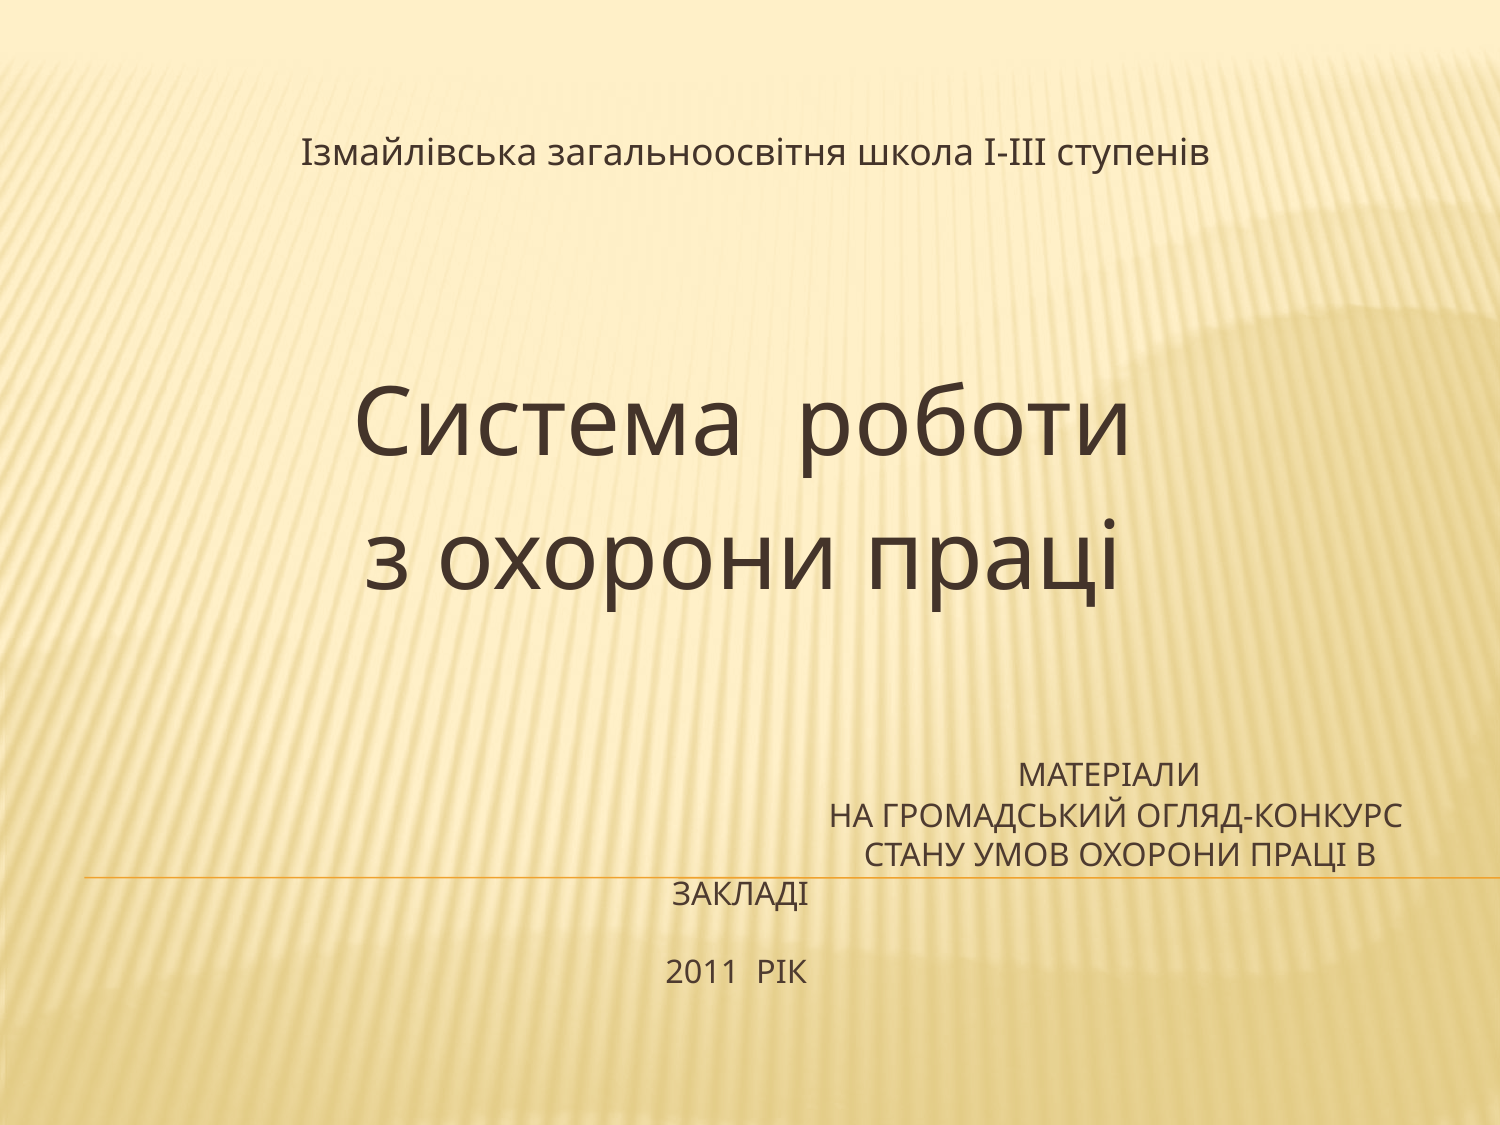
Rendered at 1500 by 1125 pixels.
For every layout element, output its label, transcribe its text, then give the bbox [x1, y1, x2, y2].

subtitle Ізмайлівська загальноосвітня школа І-ІІІ ступенів Система роботи з охорони праці [62, 113, 1450, 645]
title Матеріали на громадський огляд-конкурс стану умов охорони праці в закладі 2011 рік [46, 738, 1435, 1010]
